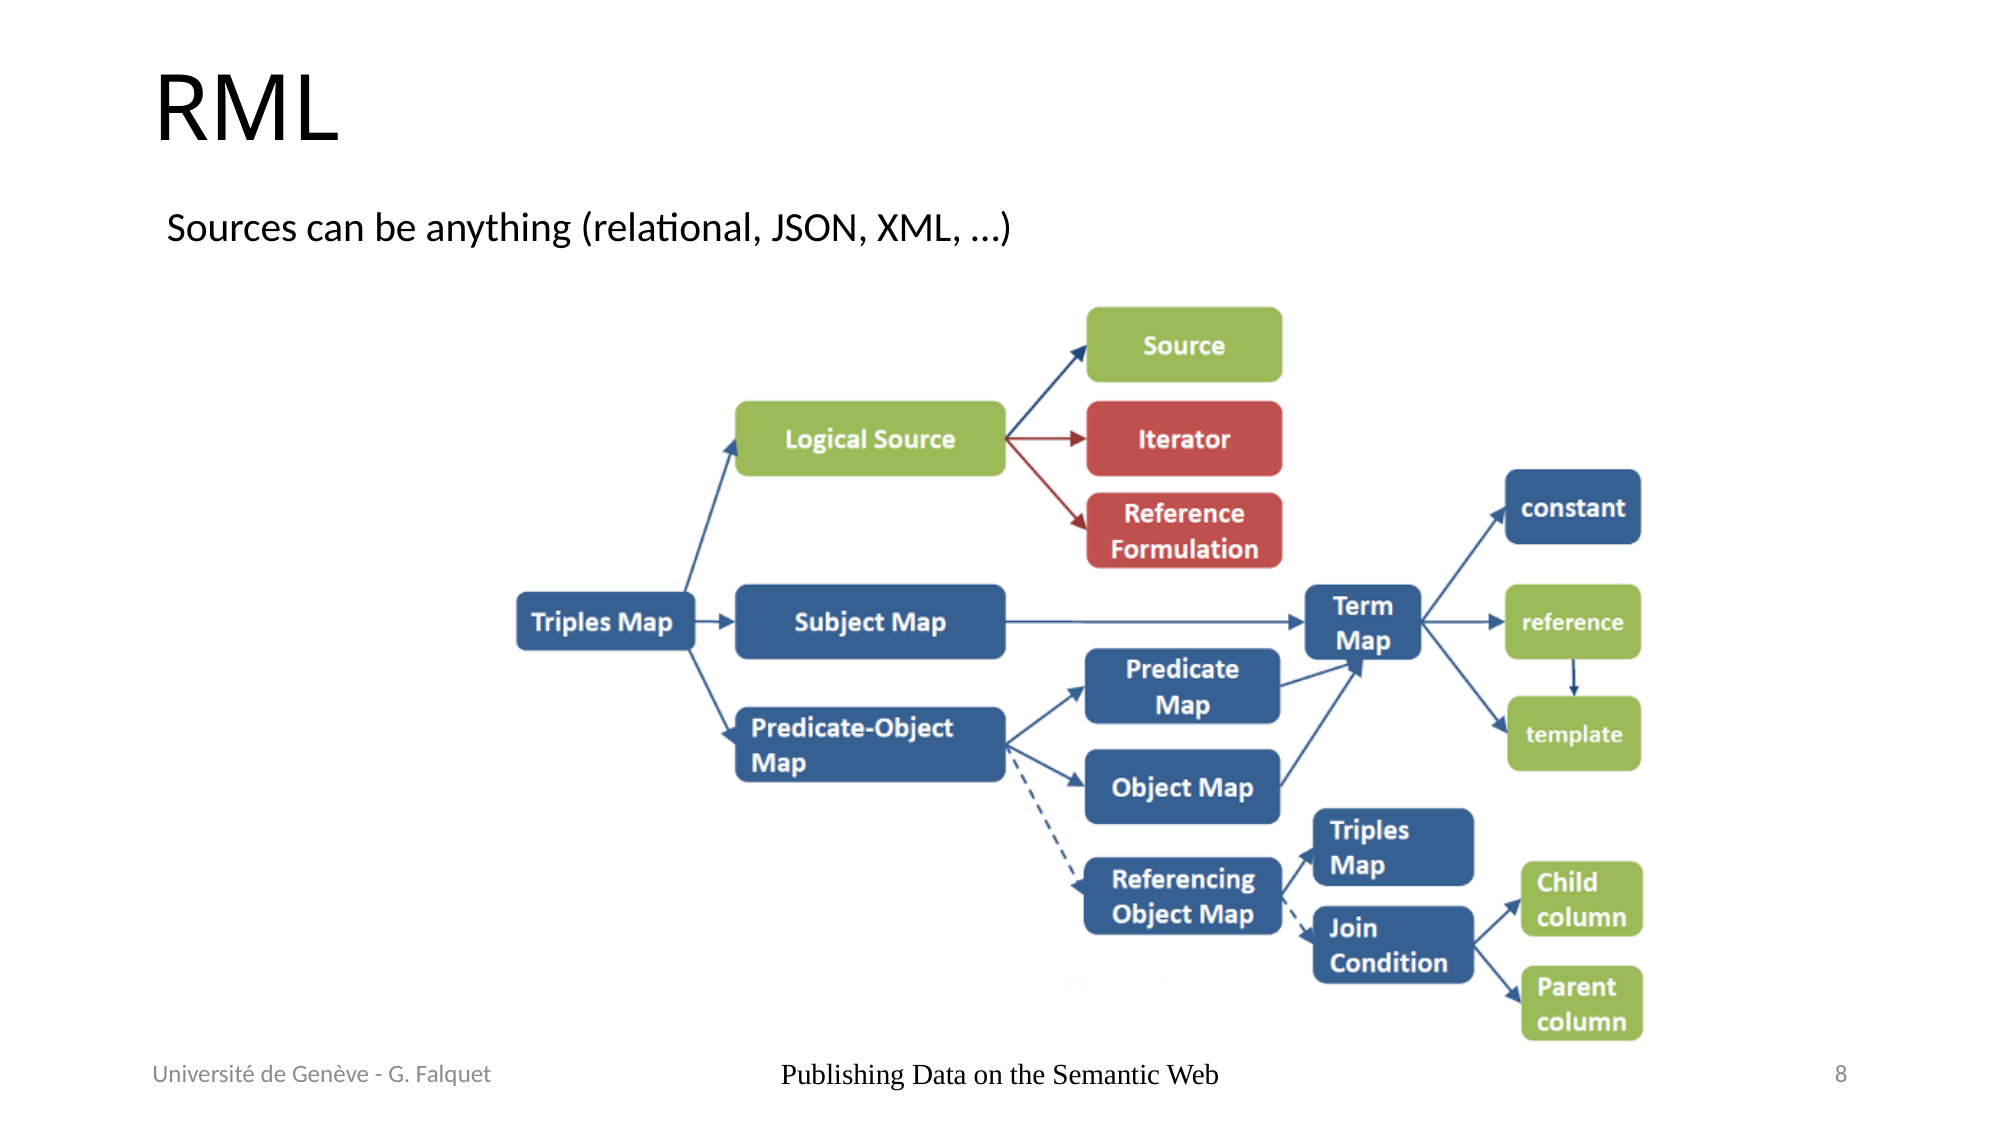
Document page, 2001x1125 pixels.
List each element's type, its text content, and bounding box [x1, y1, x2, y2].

slide_number 8 [1412, 1042, 1863, 1103]
list Sources can be anything (relational, JSON, XML, …) [151, 198, 1899, 259]
slide_number Université de Genève - G. Falquet [137, 1042, 588, 1103]
picture [506, 295, 1659, 1055]
footer Publishing Data on the Semantic Web [662, 1055, 1338, 1103]
title RML [137, 22, 1863, 200]
